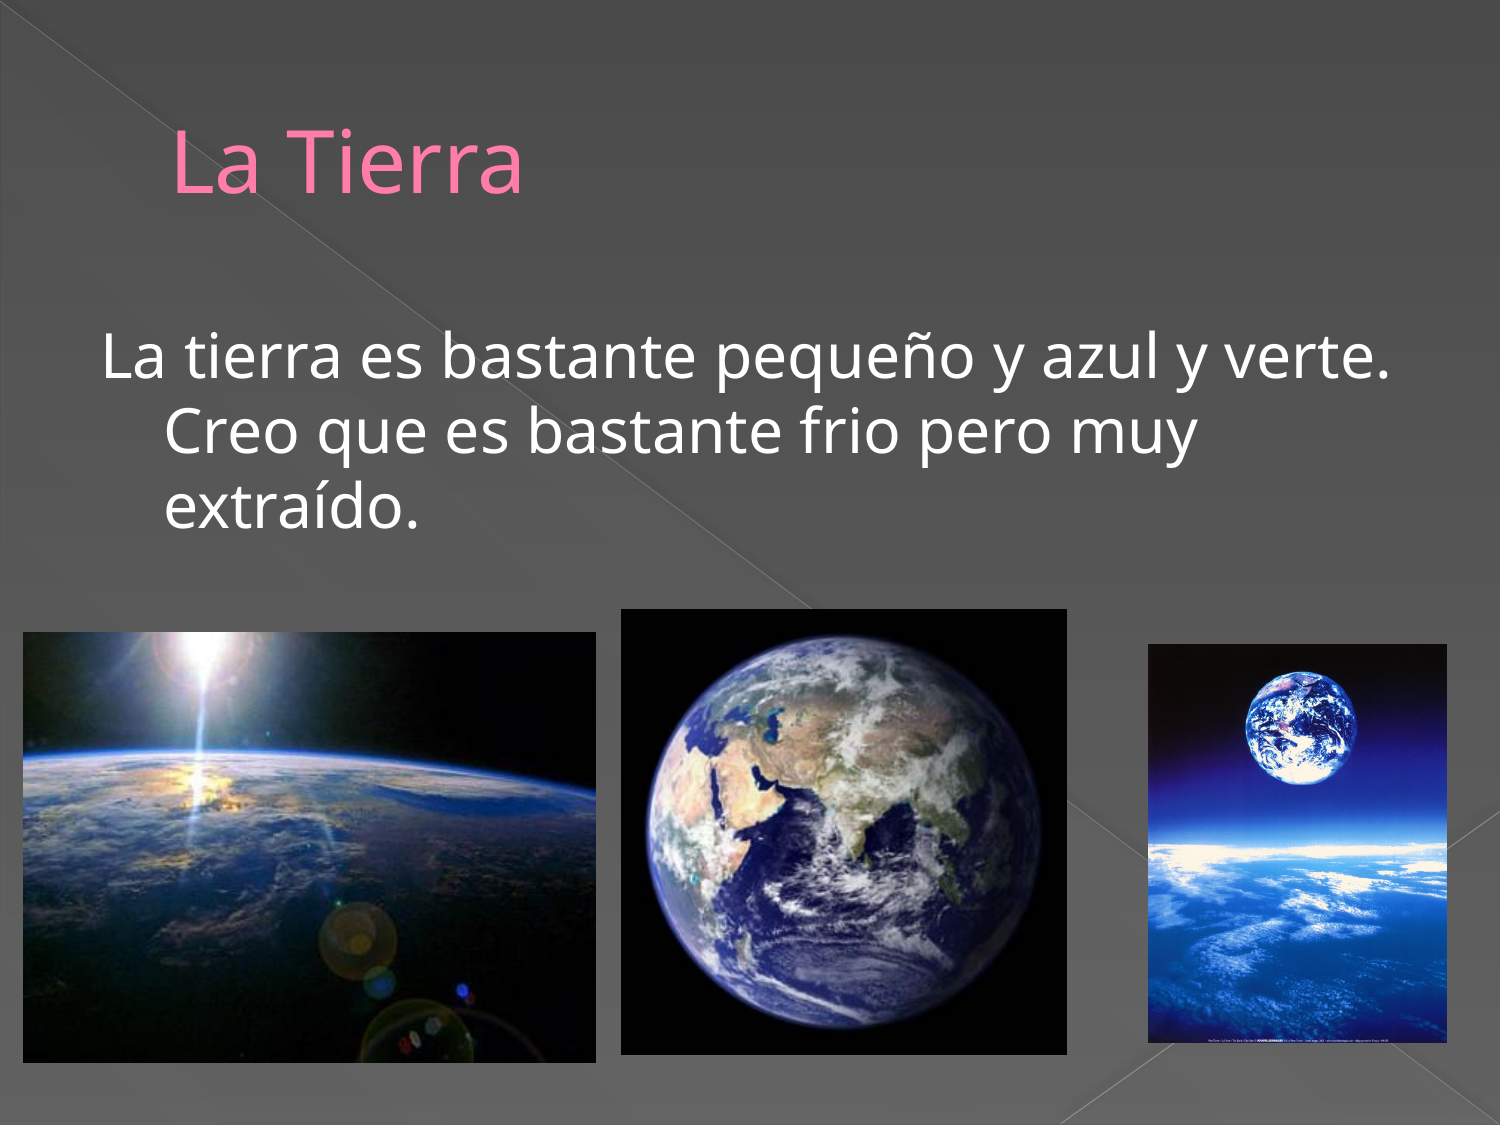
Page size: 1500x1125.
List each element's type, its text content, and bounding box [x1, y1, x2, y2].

picture [1148, 644, 1448, 1044]
picture [23, 632, 596, 1063]
list La tierra es bastante pequeño y azul y verte. Creo que es bastante frio pero muy extraído. [75, 308, 1425, 1059]
picture [620, 609, 1067, 1055]
title La Tierra [75, 43, 1425, 274]
